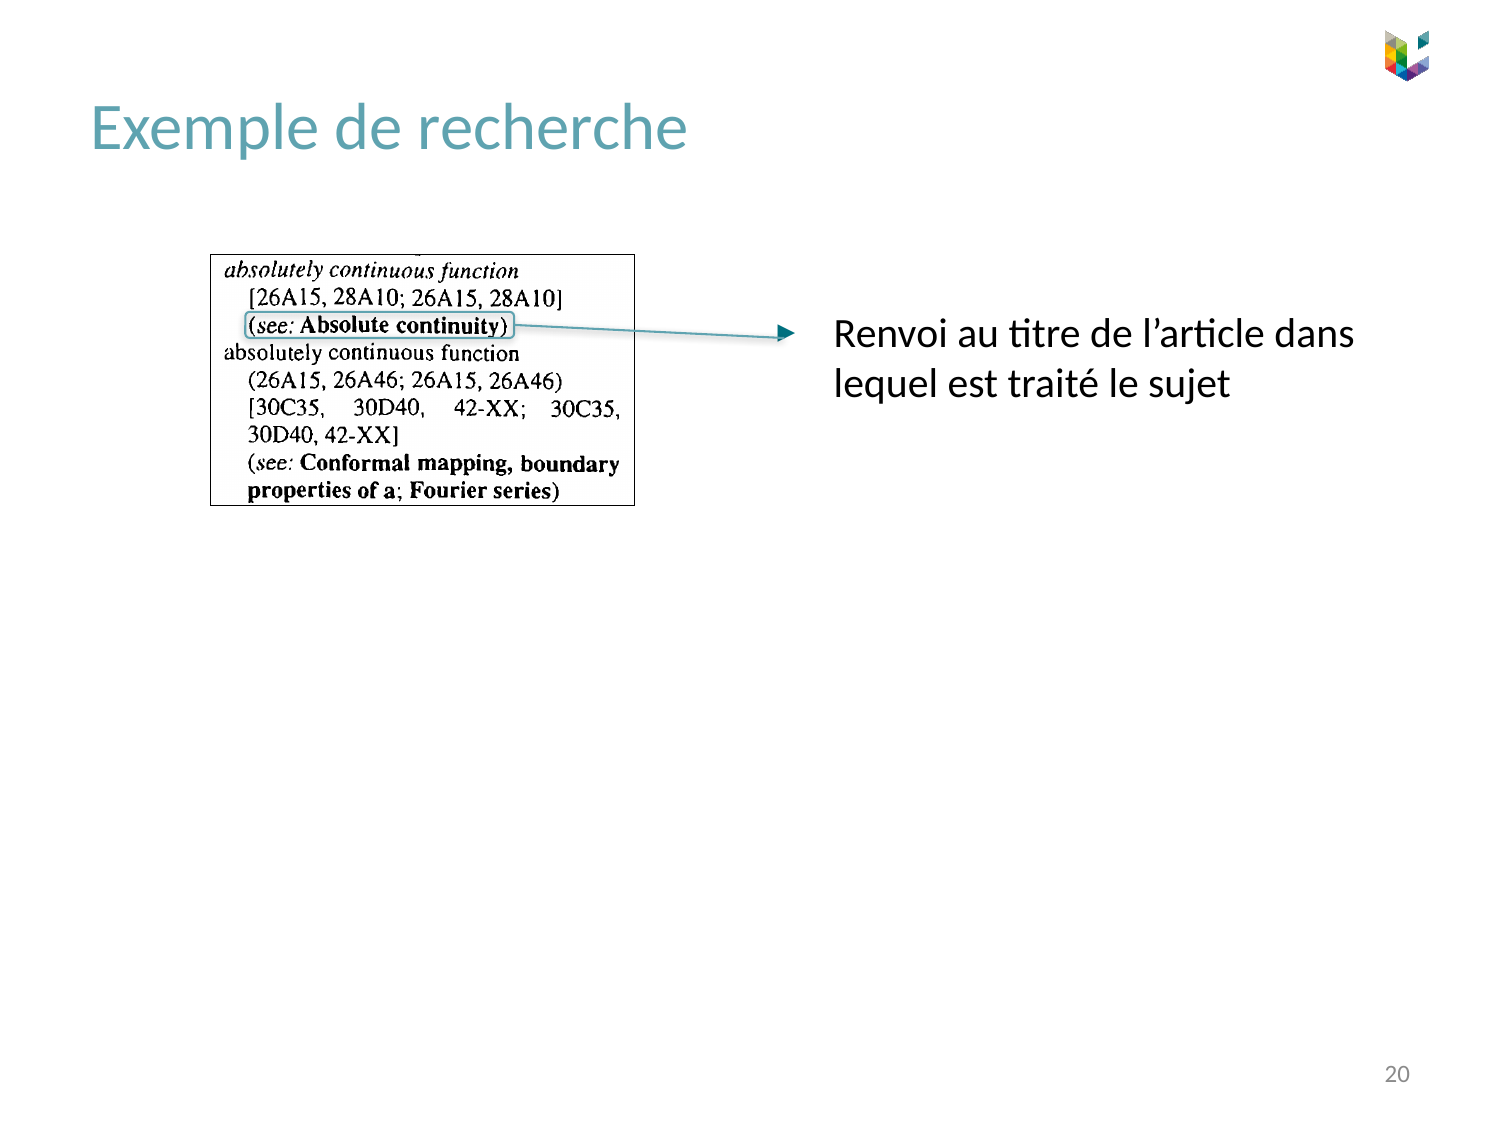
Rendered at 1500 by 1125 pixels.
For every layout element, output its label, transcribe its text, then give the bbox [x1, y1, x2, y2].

list Renvoi au titre de l’article dans lequel est traité le sujet [762, 239, 1425, 1020]
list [210, 254, 635, 506]
picture [1366, 11, 1448, 101]
slide_number 20 [1074, 1042, 1425, 1103]
title Exemple de recherche [75, 71, 1425, 174]
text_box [513, 324, 785, 339]
